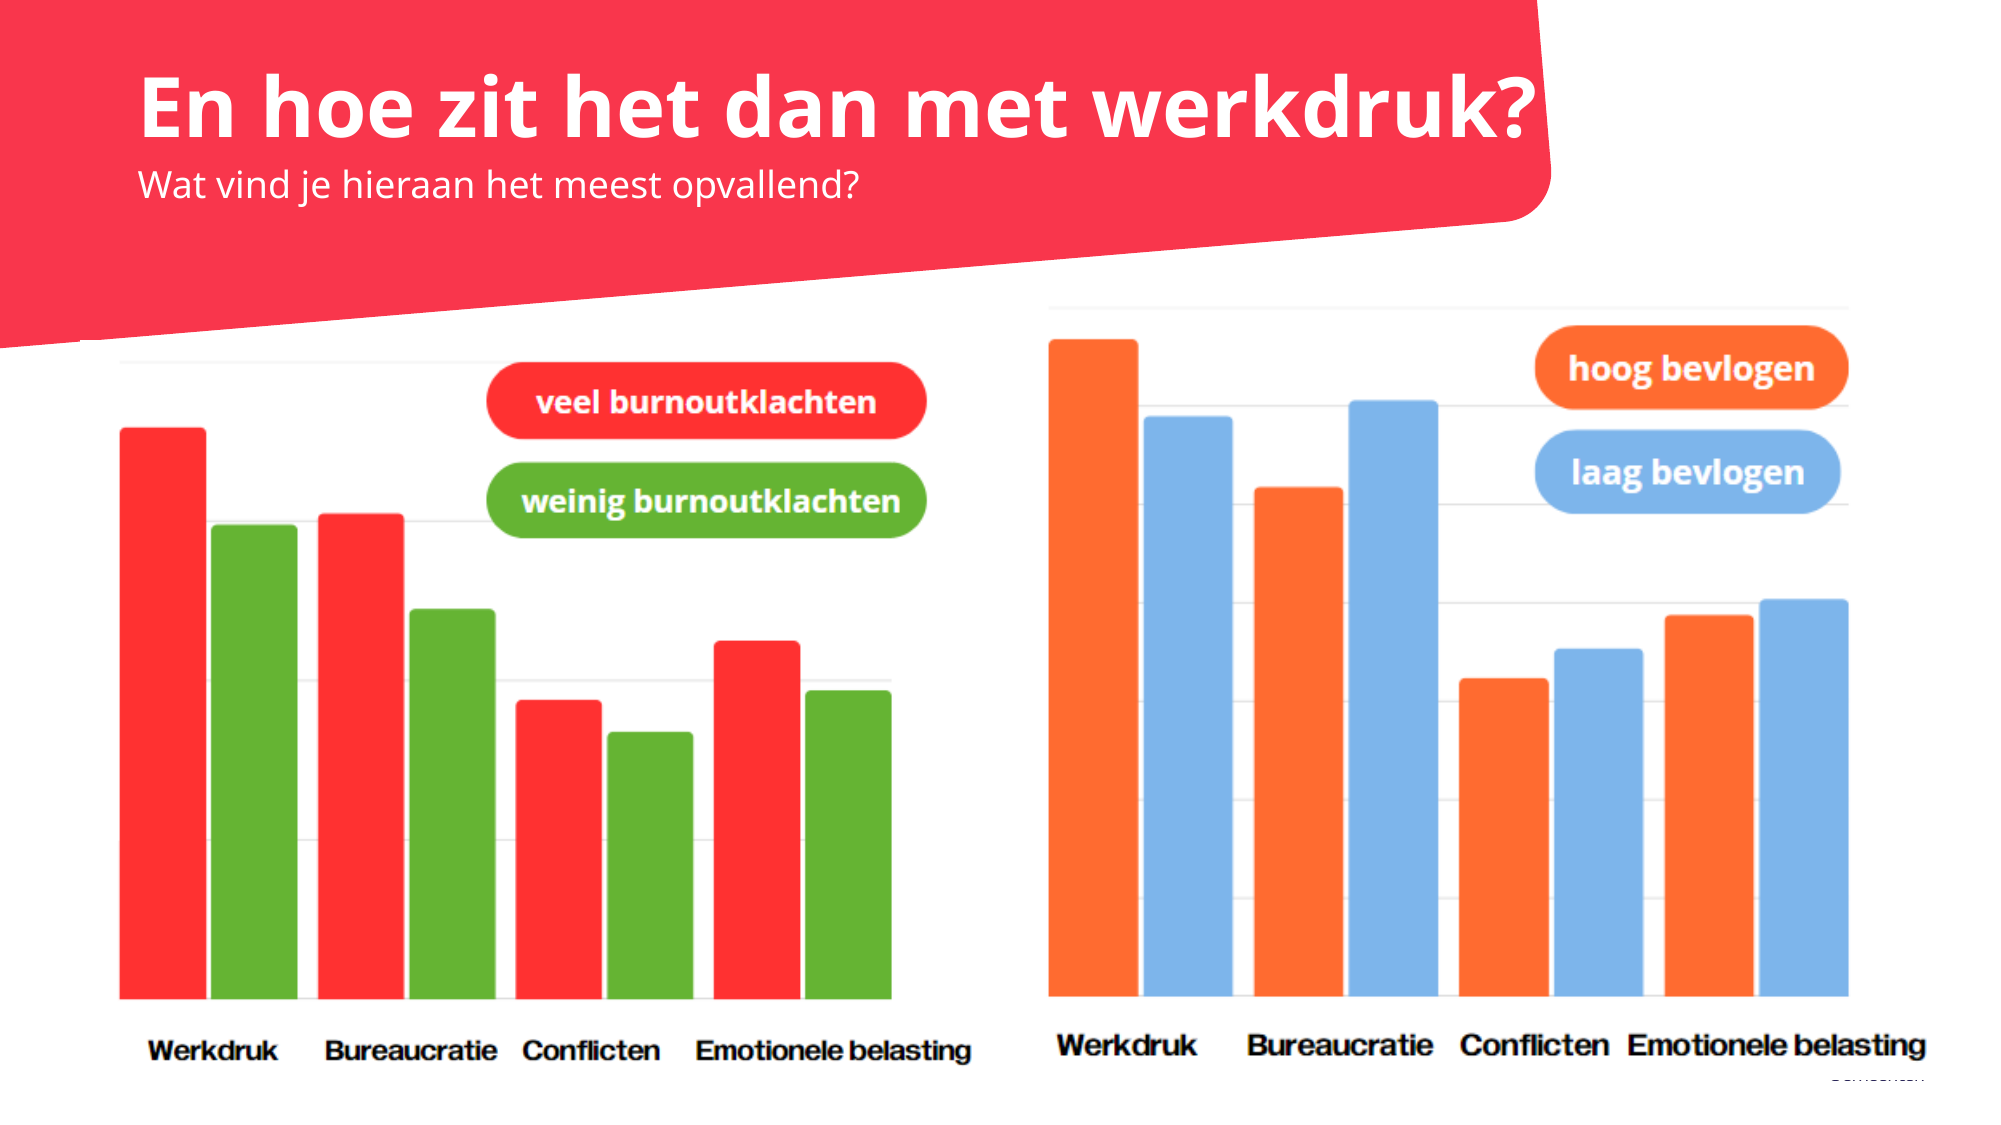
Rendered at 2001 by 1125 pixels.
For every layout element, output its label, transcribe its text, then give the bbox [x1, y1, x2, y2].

title En hoe zit het dan met werkdruk? [137, 54, 1863, 166]
picture [80, 340, 980, 1094]
picture [1004, 298, 1949, 1081]
list Wat vind je hieraan het meest opvallend? [137, 166, 1863, 285]
